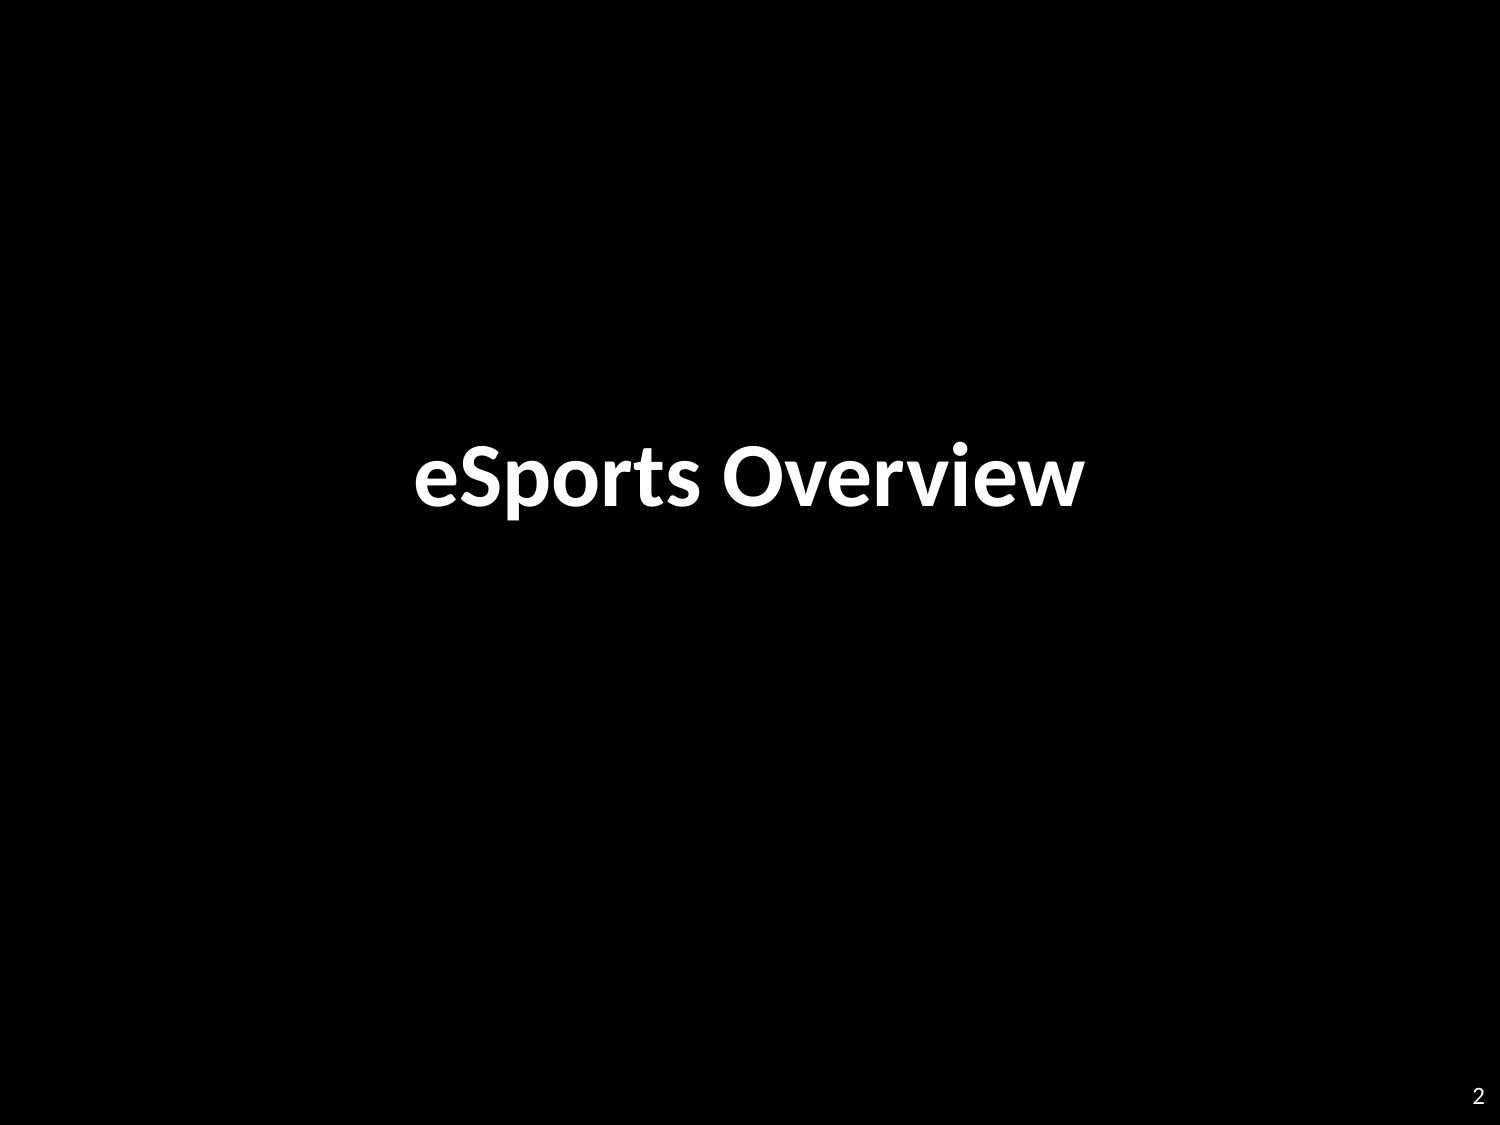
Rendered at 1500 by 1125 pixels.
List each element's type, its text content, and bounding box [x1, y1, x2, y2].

slide_number 2 [1344, 1065, 1500, 1125]
title eSports Overview [112, 349, 1388, 591]
